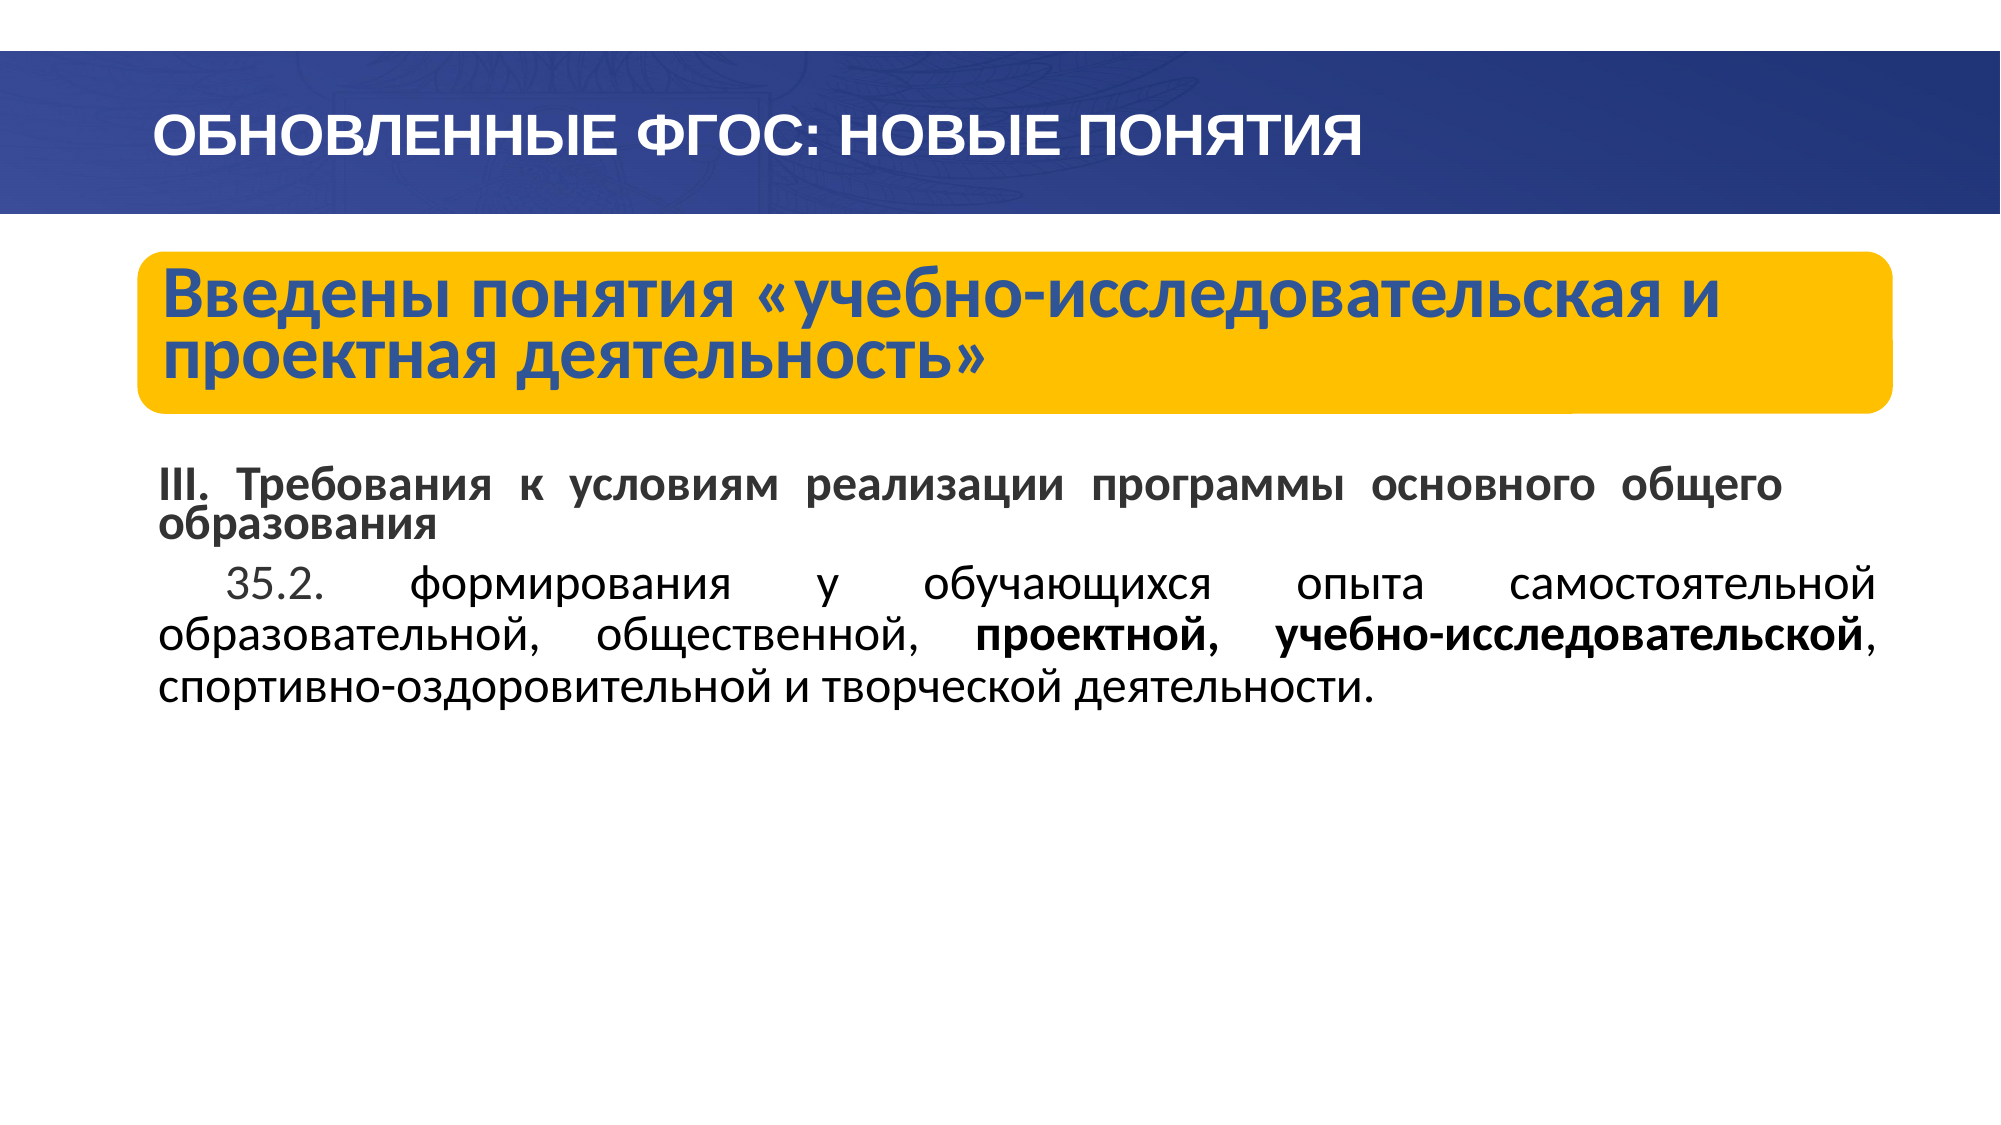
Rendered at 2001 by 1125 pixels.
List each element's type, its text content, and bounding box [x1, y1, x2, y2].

picture [0, 50, 2000, 214]
text_box Введены понятия «учебно-исследовательская и проектная деятельность» [136, 250, 1894, 415]
text_box III. Требования к условиям реализации программы основного общего образования 35.2. формирования у обучающихся опыта самостоятельной образовательной, общественной, проектной, учебно-исследовательской, спортивно-оздоровительной и творческой деятельности. [137, 464, 1893, 720]
